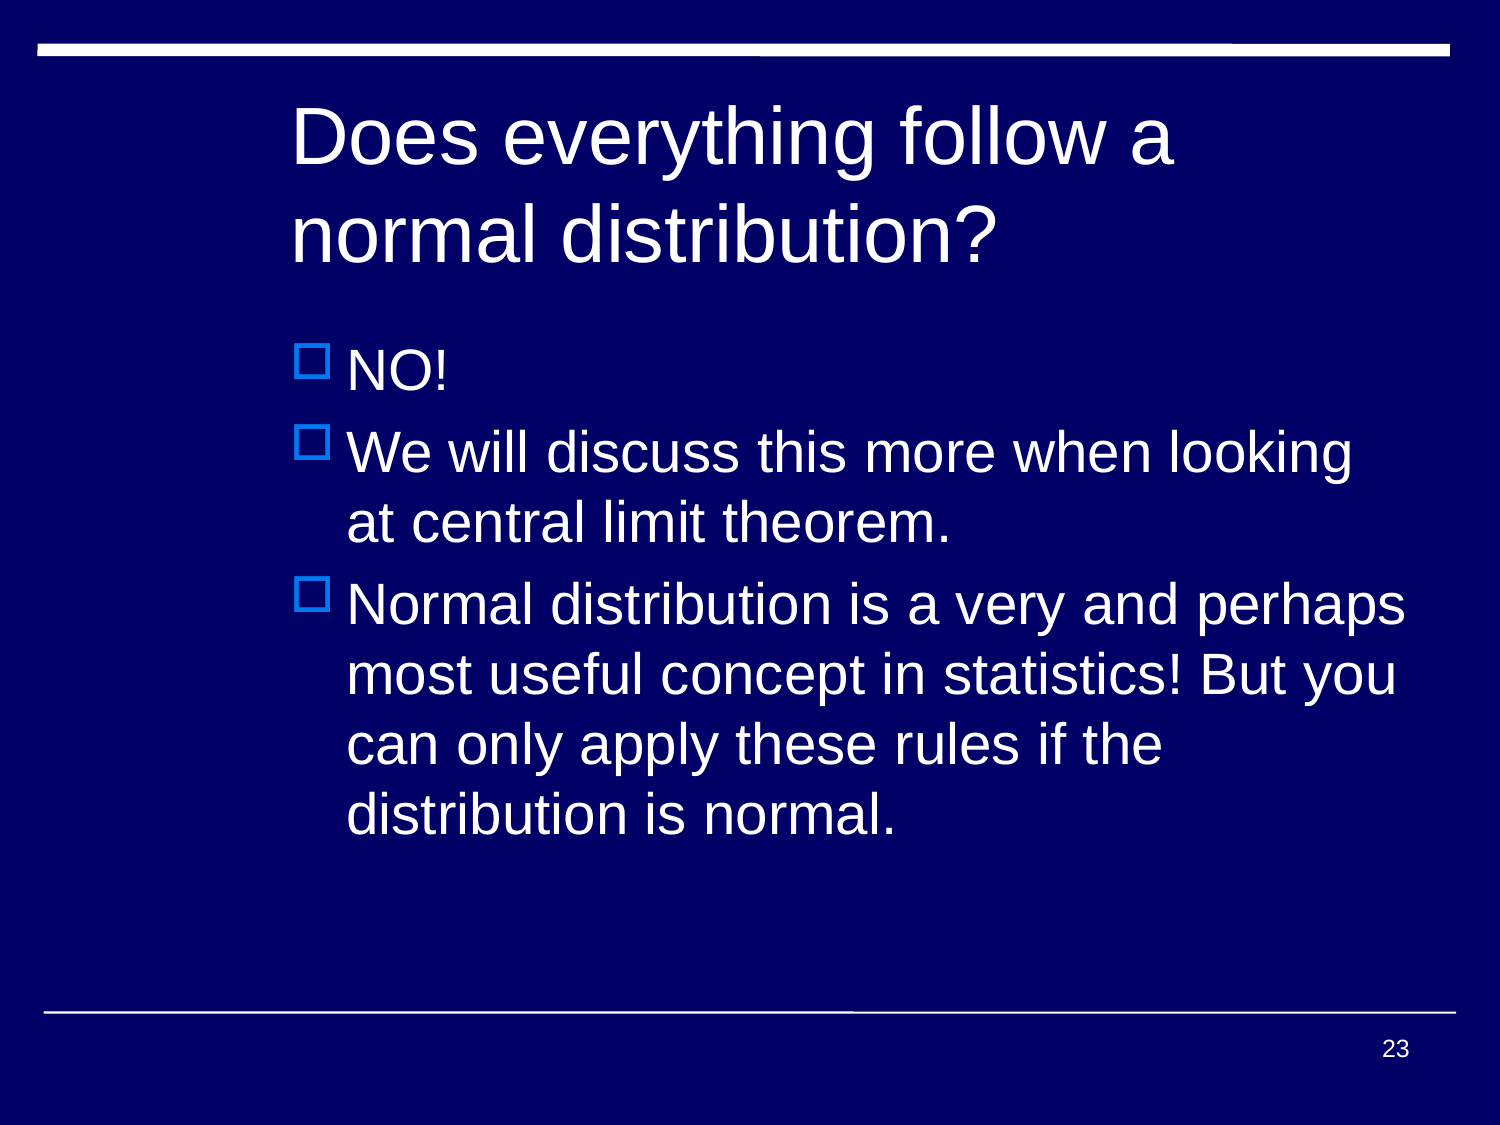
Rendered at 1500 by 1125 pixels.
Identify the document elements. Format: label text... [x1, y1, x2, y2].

list NO! We will discuss this more when looking at central limit theorem. Normal distribution is a very and perhaps most useful concept in statistics! But you can only apply these rules if the distribution is normal. [274, 324, 1426, 1001]
title Does everything follow a normal distribution? [274, 74, 1426, 288]
slide_number 23 [1074, 1024, 1426, 1101]
